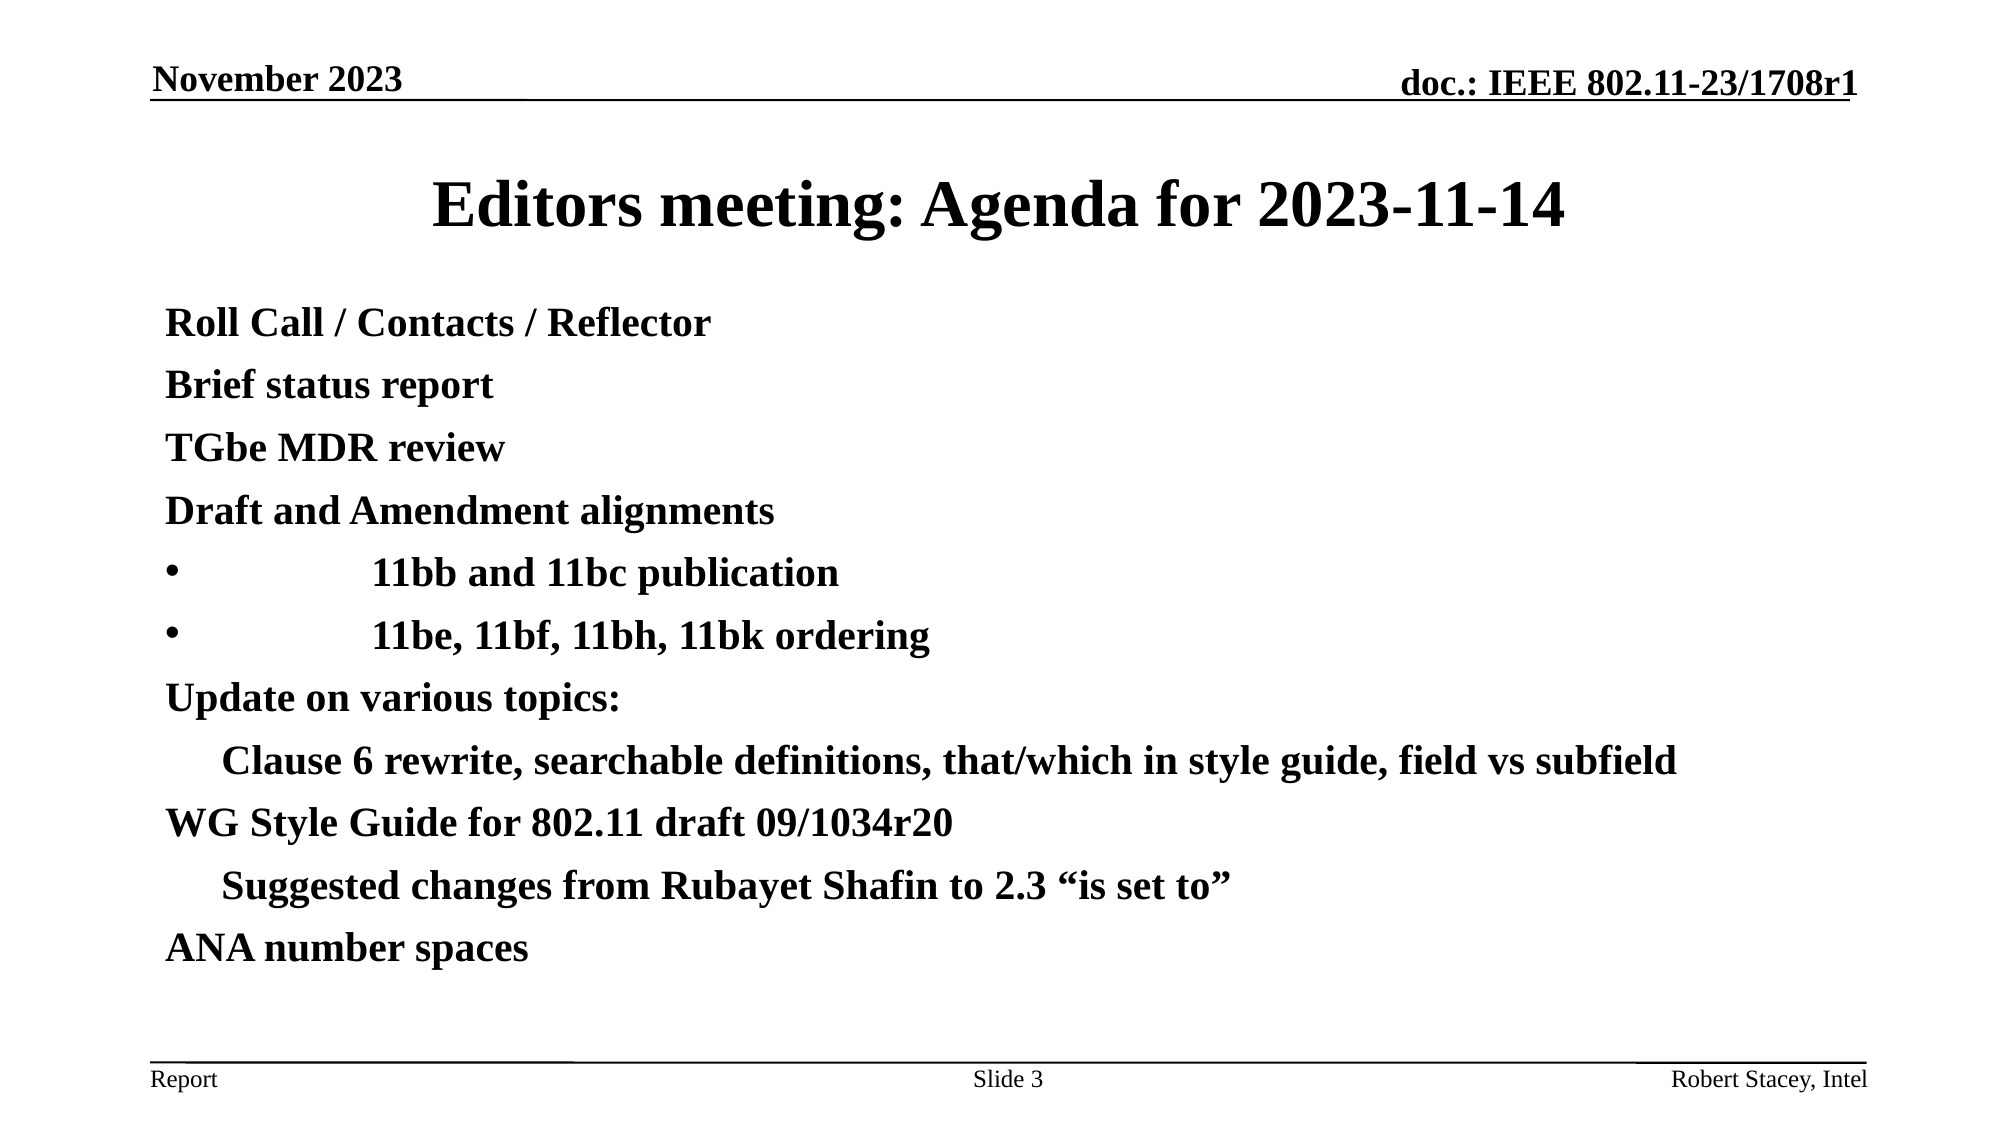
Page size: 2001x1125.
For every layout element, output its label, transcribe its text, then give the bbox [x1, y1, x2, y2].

title Editors meeting: Agenda for 2023-11-14 [149, 112, 1850, 286]
footer Robert Stacey, Intel [1171, 1061, 1869, 1093]
slide_number Slide 3 [950, 1061, 1067, 1123]
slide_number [152, 54, 563, 100]
list Roll Call / Contacts / Reflector Brief status report TGbe MDR review Draft and Amendment alignments 11bb and 11bc publication 11be, 11bf, 11bh, 11bk ordering Update on various topics: Clause 6 rewrite, searchable definitions, that/which in style guide, field vs subfield WG Style Guide for 802.11 draft 09/1034r20 Suggested changes from Rubayet Shafin to 2.3 “is set to” ANA number spaces [149, 286, 1850, 1063]
